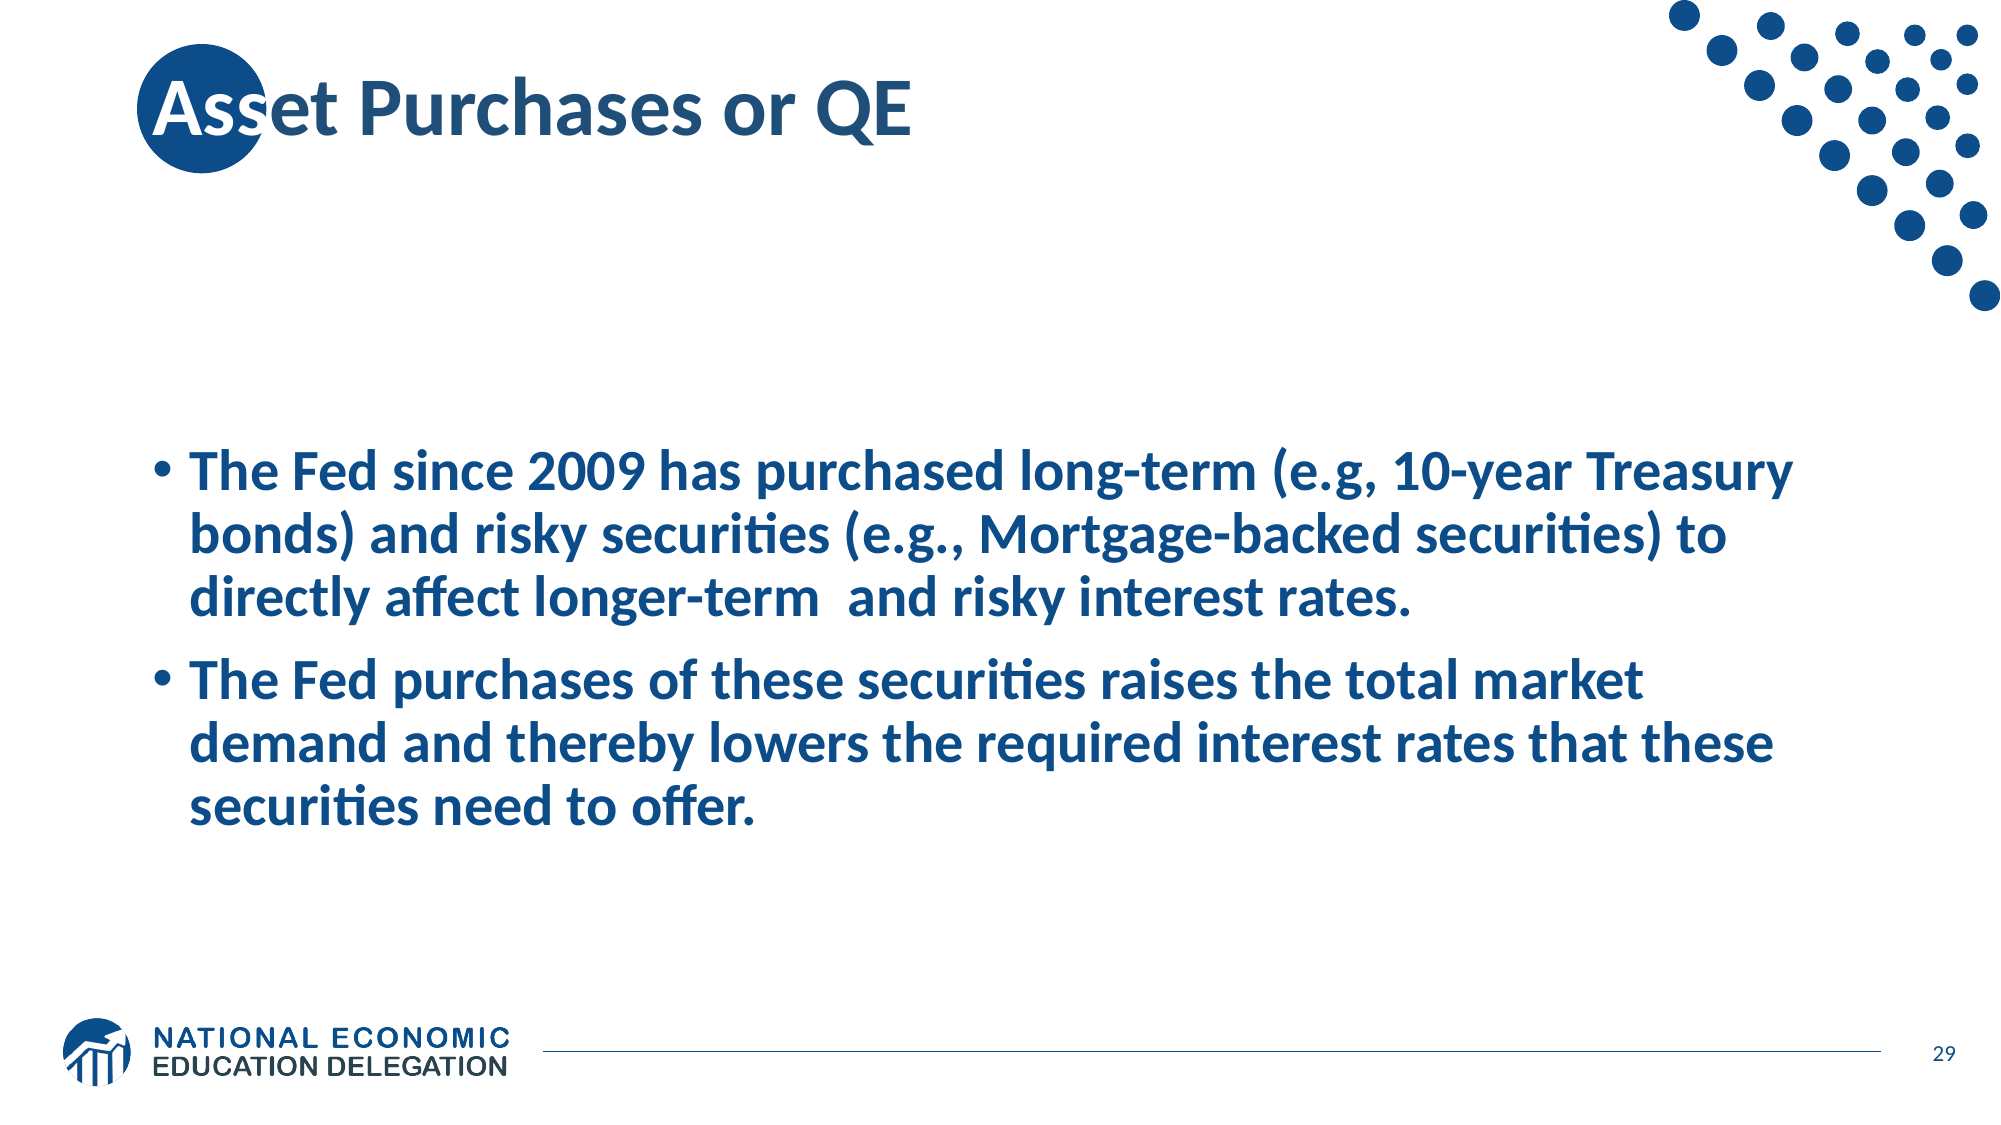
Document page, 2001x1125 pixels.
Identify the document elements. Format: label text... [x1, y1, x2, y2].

picture [55, 1013, 520, 1091]
slide_number 29 [1521, 1022, 1972, 1082]
title Asset Purchases or QE [137, 0, 1863, 165]
list The Fed since 2009 has purchased long-term (e.g, 10-year Treasury bonds) and risky securities (e.g., Mortgage-backed securities) to directly affect longer-term and risky interest rates. The Fed purchases of these securities raises the total market demand and thereby lowers the required interest rates that these securities need to offer. [137, 165, 1863, 1023]
